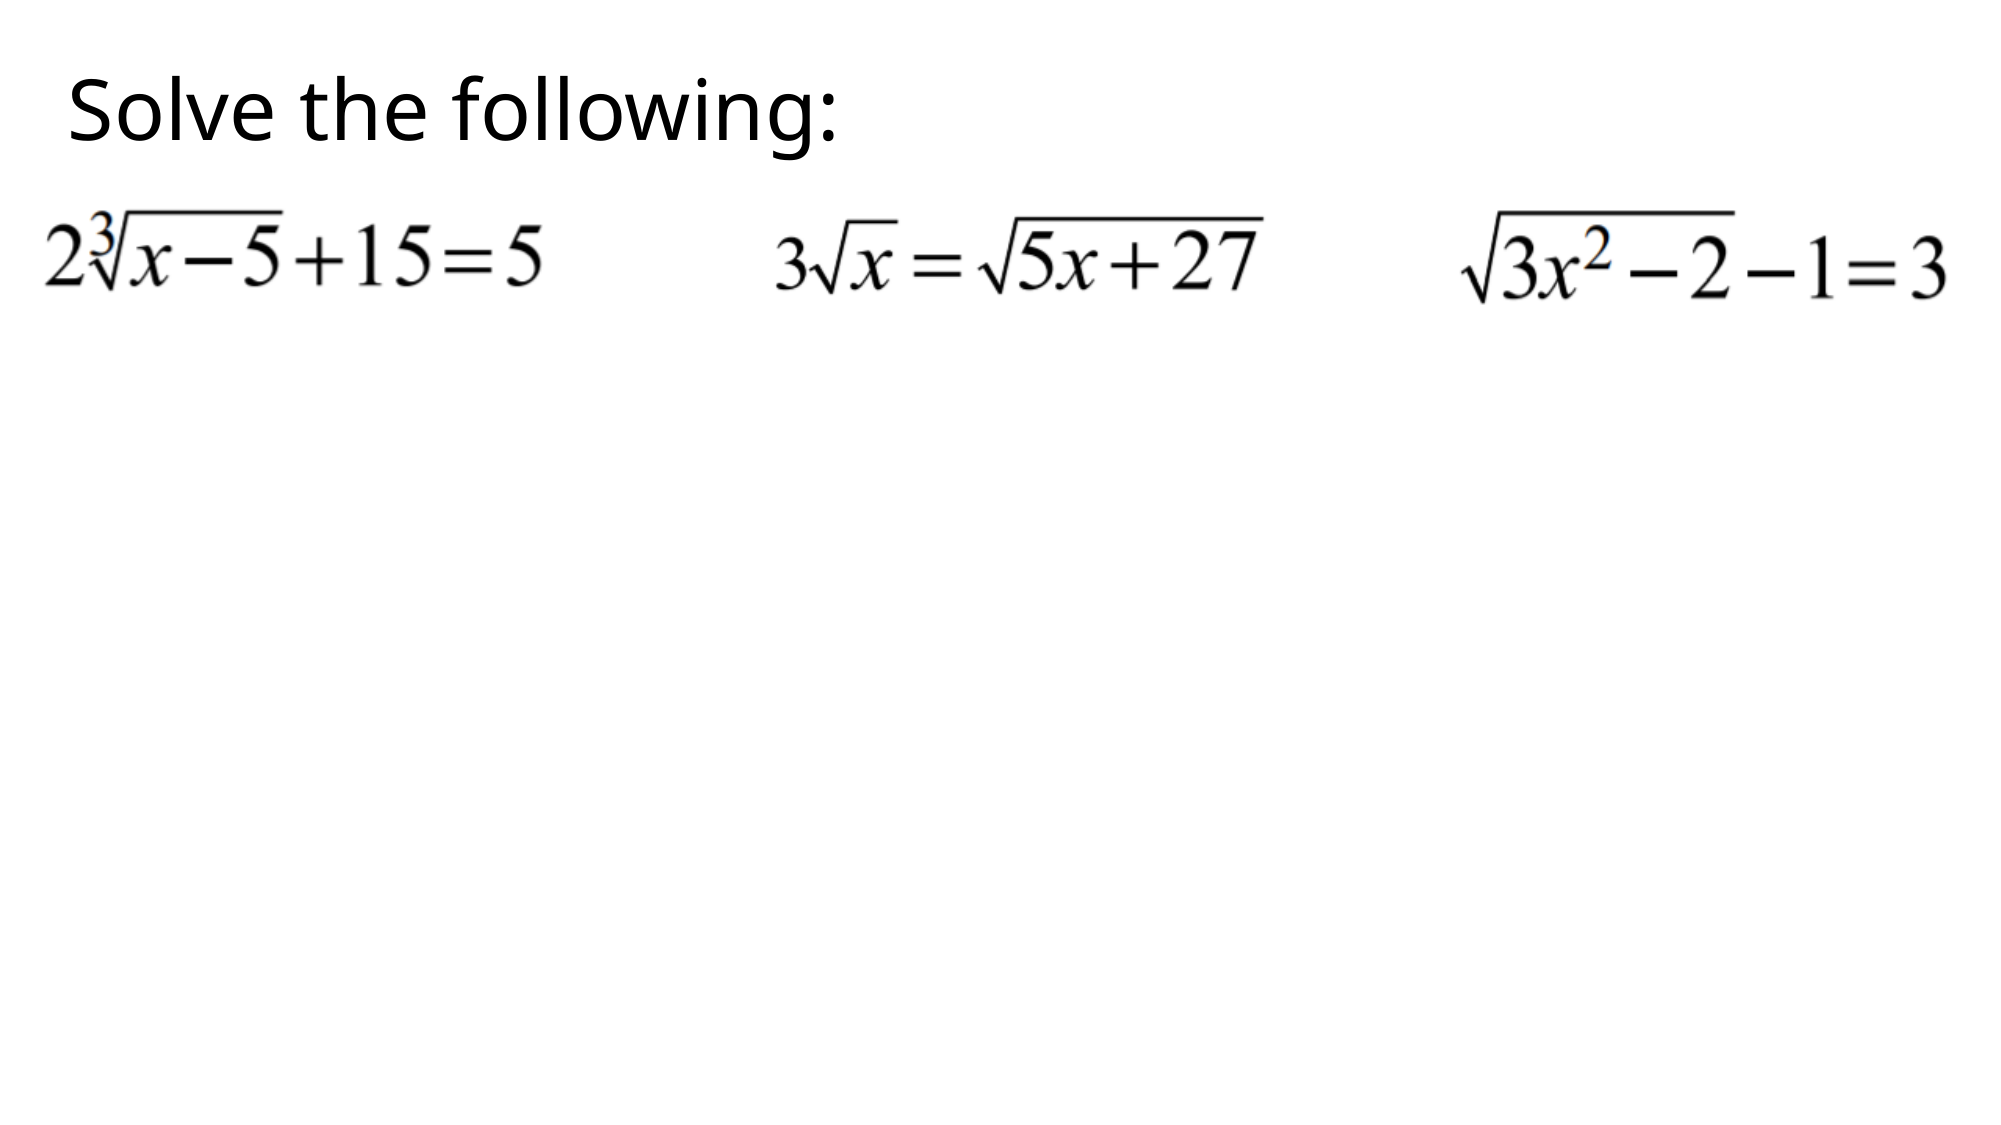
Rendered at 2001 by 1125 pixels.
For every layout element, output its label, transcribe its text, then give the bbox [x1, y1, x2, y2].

picture [1432, 203, 1990, 341]
picture [10, 203, 579, 310]
picture [758, 211, 1281, 310]
title Solve the following: [52, 59, 1863, 167]
